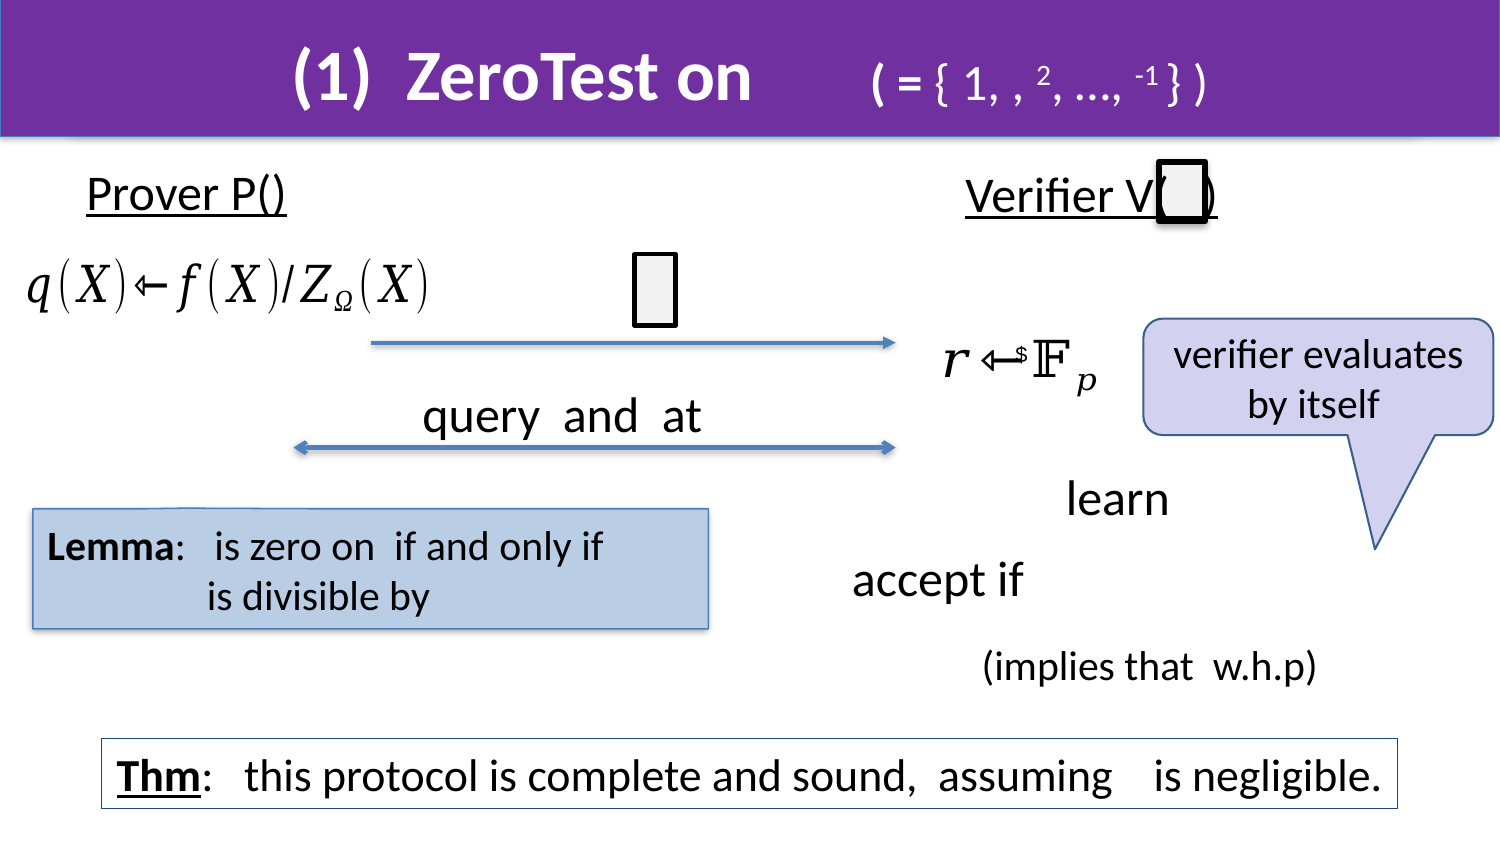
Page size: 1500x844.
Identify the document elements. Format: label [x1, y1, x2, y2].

text_box [941, 332, 1097, 398]
text_box [370, 253, 896, 343]
text_box [293, 375, 896, 448]
text_box [1158, 161, 1206, 216]
